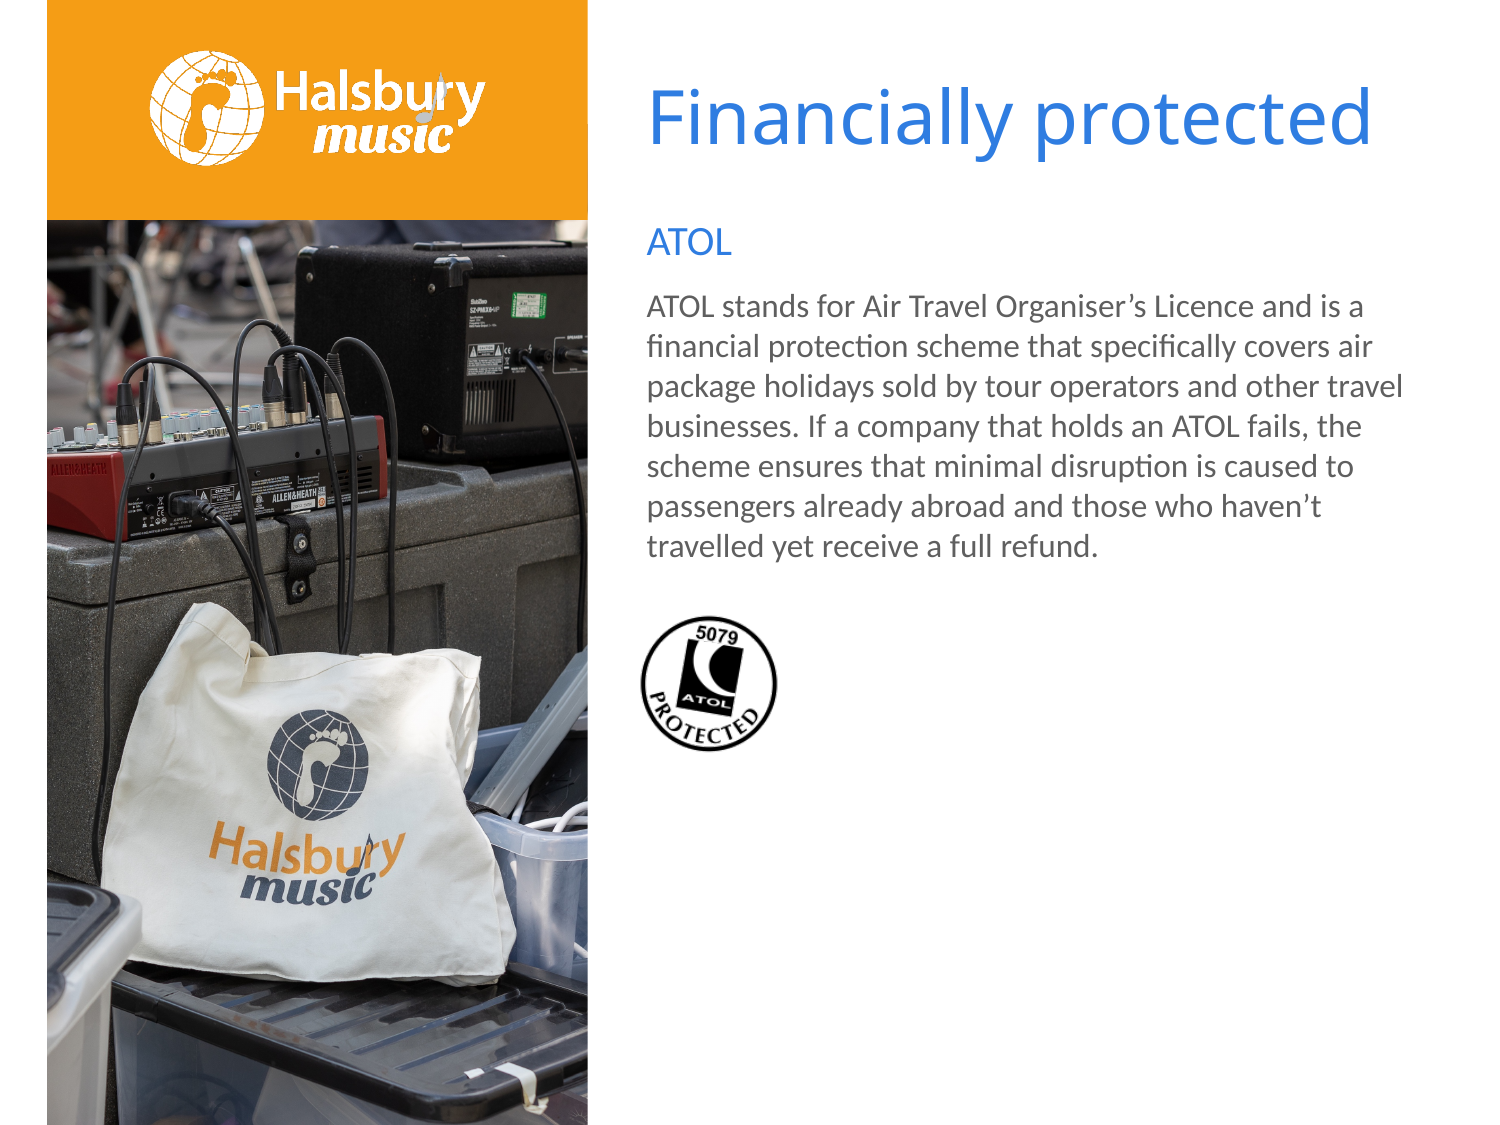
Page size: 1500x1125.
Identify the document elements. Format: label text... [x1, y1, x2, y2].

picture [635, 580, 782, 787]
picture [47, 50, 588, 1125]
text_box ATOL stands for Air Travel Organiser’s Licence and is a financial protection scheme that specifically covers air package holidays sold by tour operators and other travel businesses. If a company that holds an ATOL fails, the scheme ensures that minimal disruption is caused to passengers already abroad and those who haven’t travelled yet receive a full refund. [631, 277, 1436, 572]
text_box ATOL [631, 206, 1436, 272]
text_box [46, 0, 589, 221]
text_box Financially protected [631, 61, 1447, 167]
